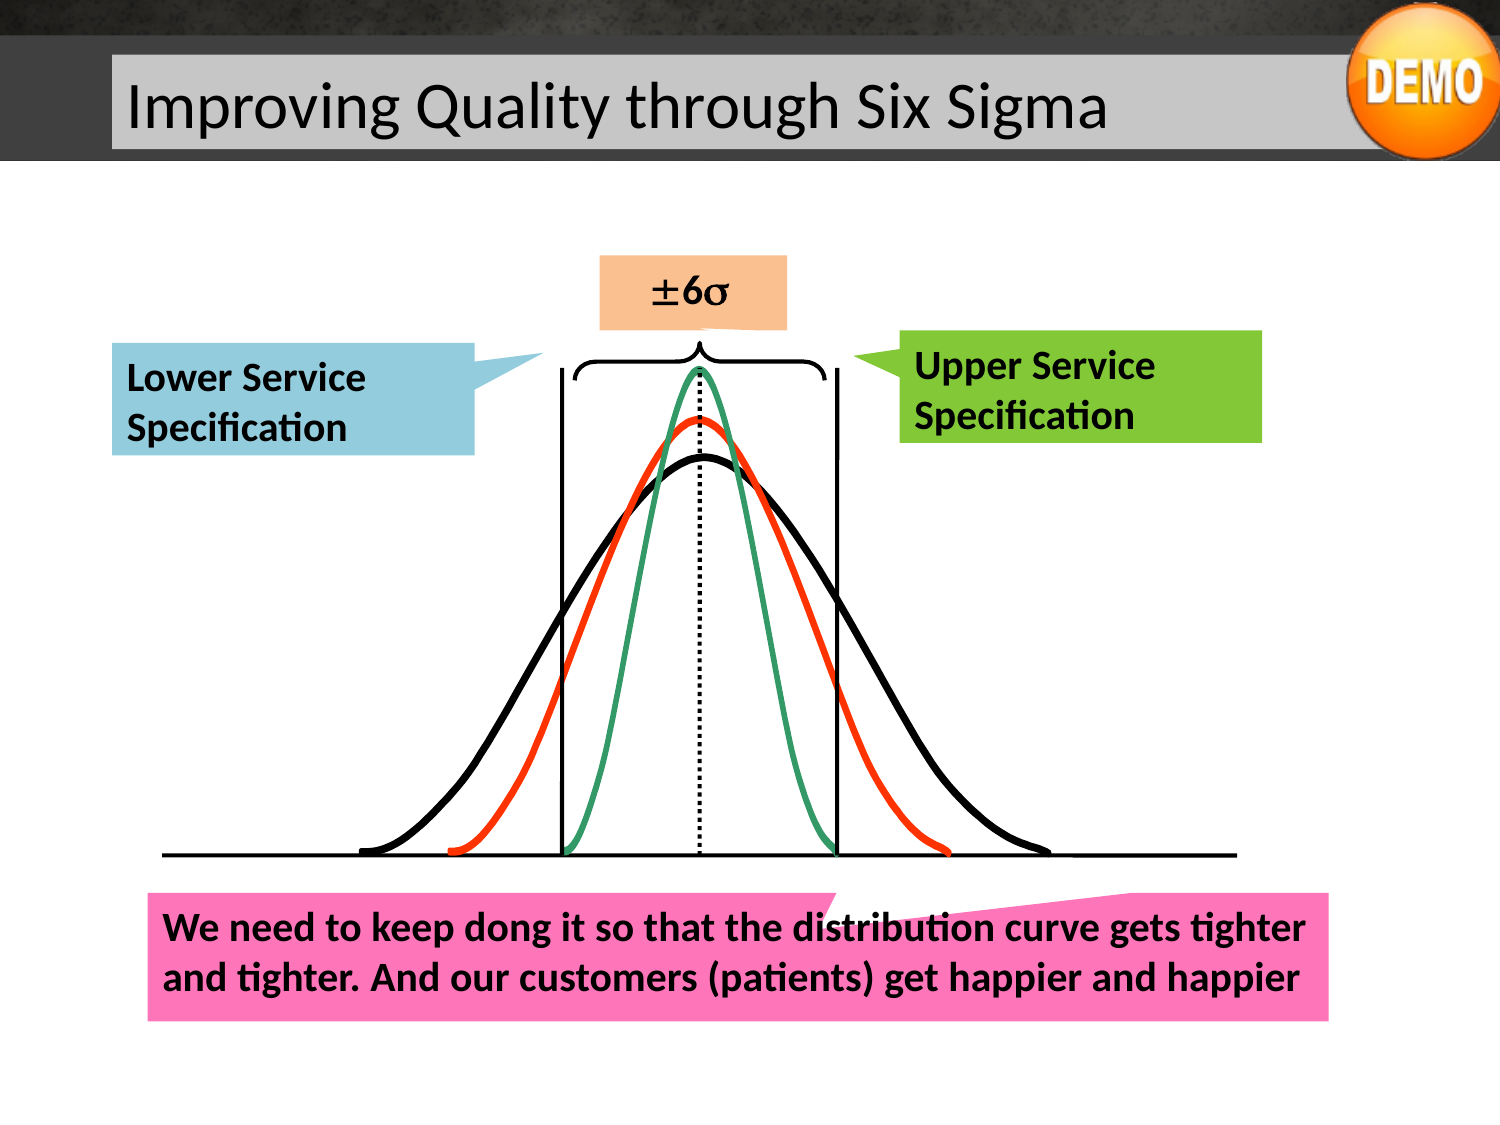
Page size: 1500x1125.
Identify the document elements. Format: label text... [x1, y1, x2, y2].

text_box [708, 381, 743, 491]
text_box [574, 342, 825, 381]
picture [0, 0, 1500, 162]
text_box Lower Service Specification [112, 342, 544, 456]
text_box [732, 442, 761, 491]
text_box [669, 417, 699, 443]
text_box 6 [599, 255, 788, 331]
text_box [738, 468, 755, 488]
text_box Upper Service Specification [853, 330, 1263, 443]
text_box [655, 381, 690, 491]
text_box [636, 440, 667, 491]
text_box [660, 455, 736, 481]
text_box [161, 492, 1238, 856]
text_box We need to keep dong it so that the distribution curve gets tighter and tighter. And our customers (patients) get happier and happier [147, 892, 1329, 1022]
text_box [700, 417, 730, 445]
text_box [644, 478, 658, 491]
